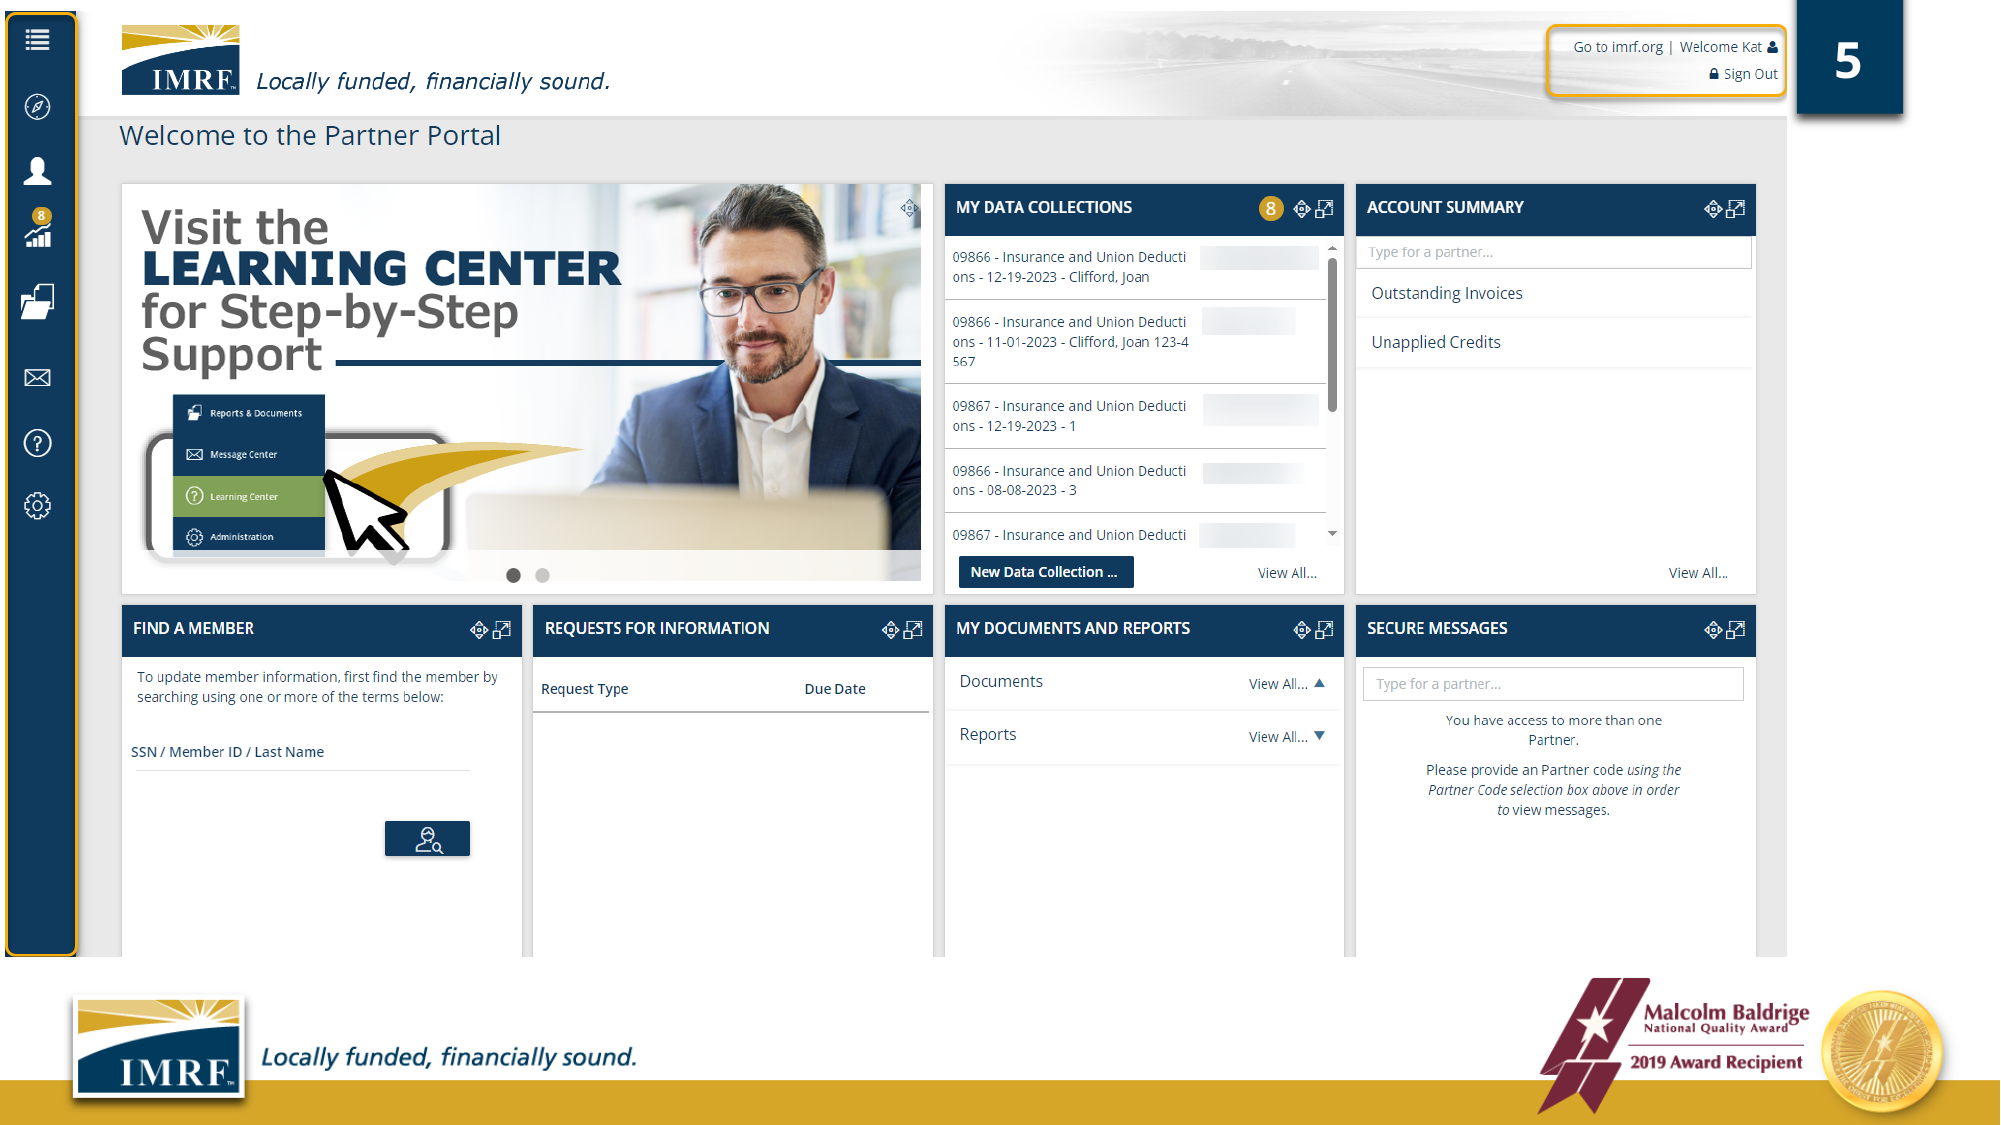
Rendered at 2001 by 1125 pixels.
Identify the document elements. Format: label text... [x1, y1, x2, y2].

picture [0, 0, 2000, 1125]
slide_number 5 [1787, 32, 1918, 93]
